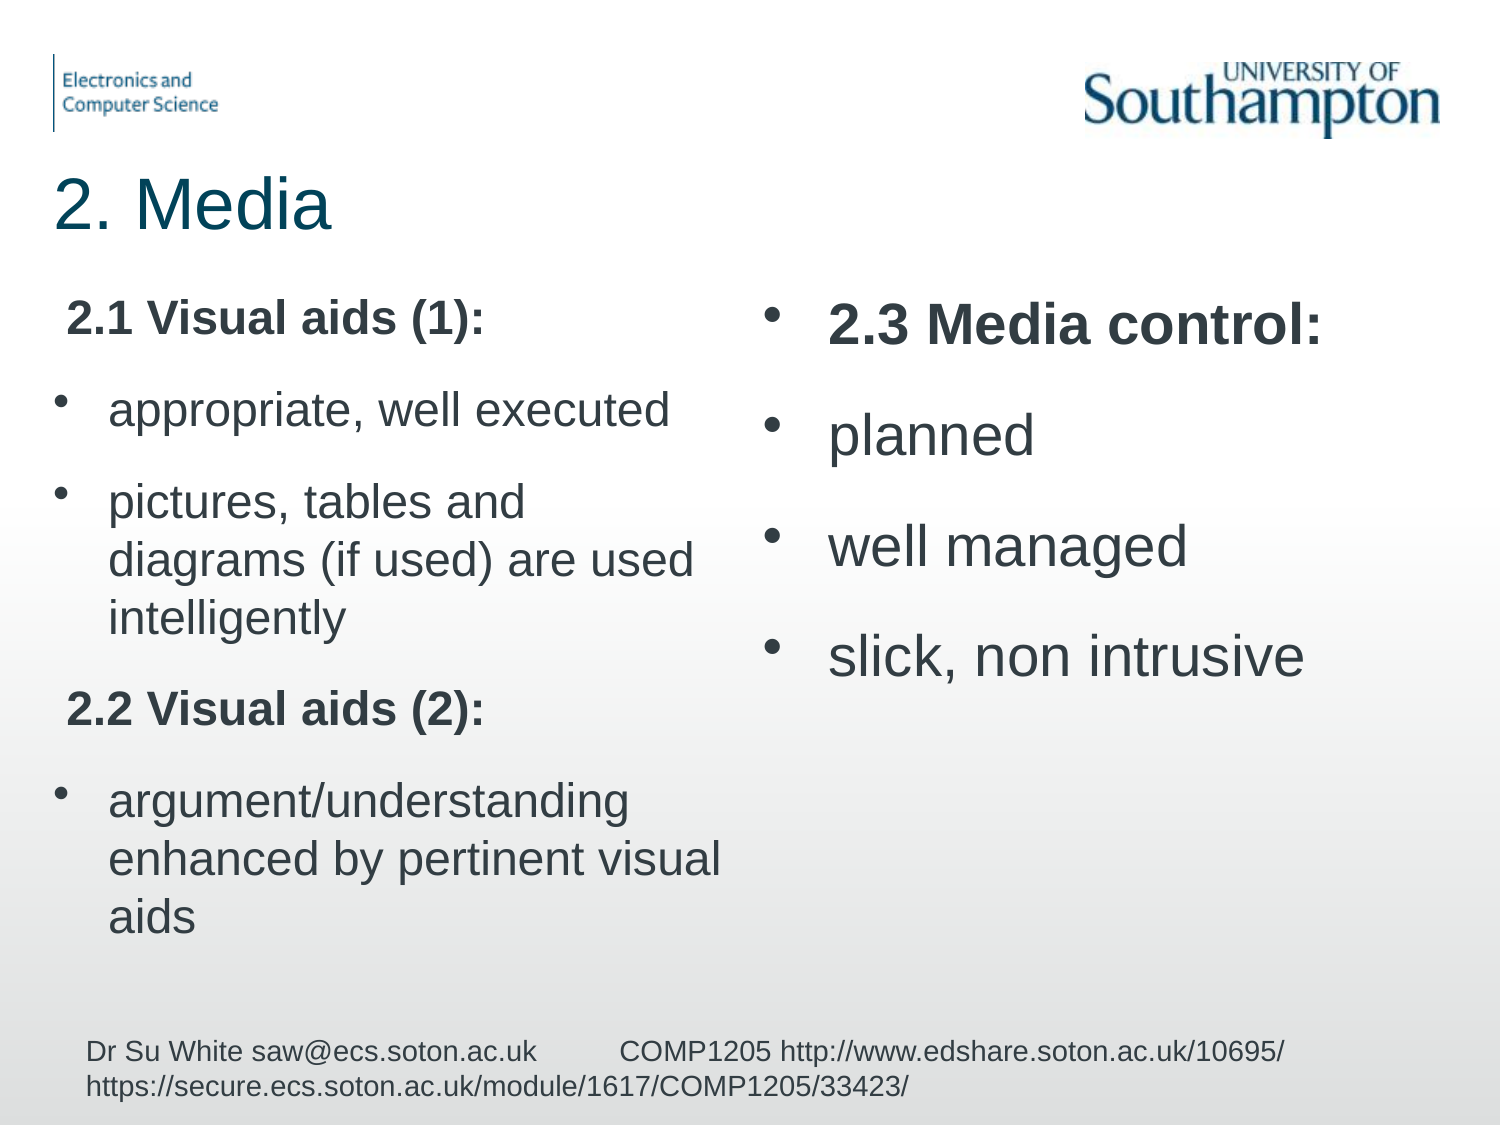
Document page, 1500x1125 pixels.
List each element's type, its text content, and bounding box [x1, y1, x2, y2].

list 2.3 Media control: planned well managed slick, non intrusive [762, 278, 1447, 954]
list 2.1 Visual aids (1): appropriate, well executed pictures, tables and diagrams (if used) are used intelligently 2.2 Visual aids (2): argument/understanding enhanced by pertinent visual aids [53, 278, 738, 954]
picture [1085, 62, 1440, 139]
title 2. Media [53, 148, 1447, 256]
footer Dr Su White saw@ecs.soton.ac.uk COMP1205 http://www.edshare.soton.ac.uk/10695/ https://secure.ecs.soton.ac.uk/module/1617/COMP1205/33423/ [70, 1025, 1348, 1100]
